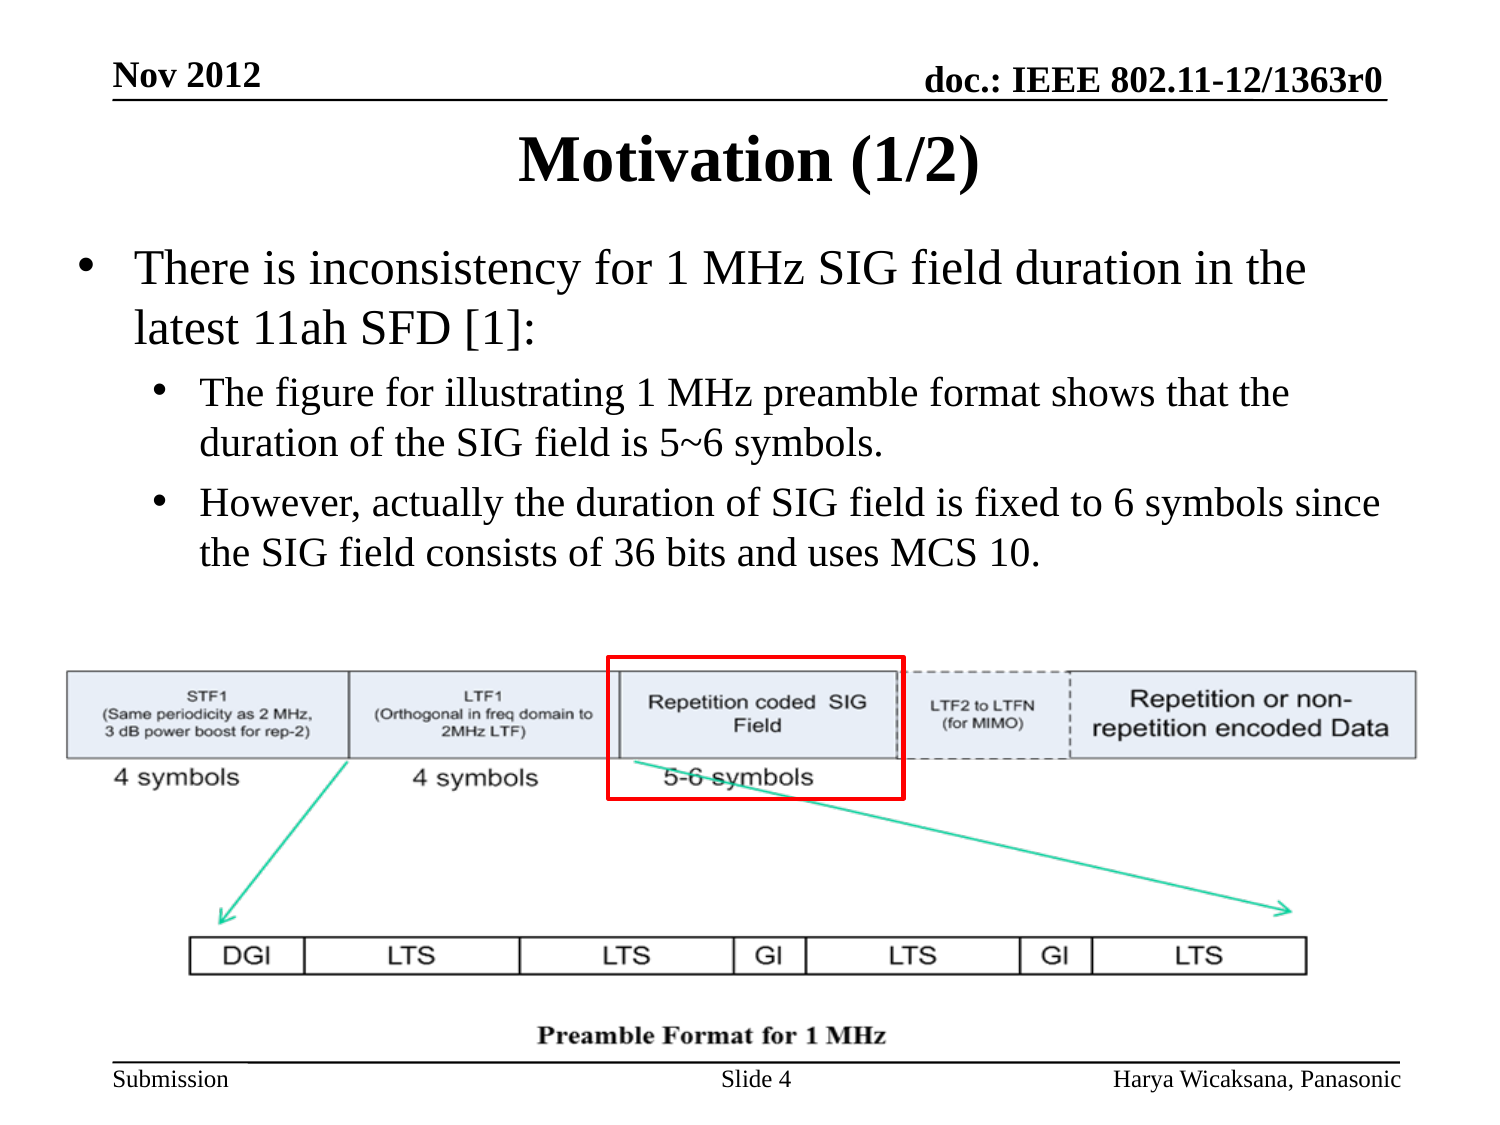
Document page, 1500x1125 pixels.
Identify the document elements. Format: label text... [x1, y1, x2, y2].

title Motivation (1/2) [112, 101, 1388, 209]
picture [62, 668, 1421, 1066]
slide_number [112, 50, 263, 96]
footer Harya Wicaksana, Panasonic [1108, 1074, 1402, 1093]
slide_number Slide 4 [712, 1074, 800, 1093]
text_box There is inconsistency for 1 MHz SIG field duration in the latest 11ah SFD [1]: The figure for illustrating 1 MHz preamble format shows that the duration of the SIG field is 5~6 symbols. However, actually the duration of SIG field is fixed to 6 symbols since the SIG field consists of 36 bits and uses MCS 10. [62, 226, 1421, 634]
text_box [608, 656, 904, 667]
